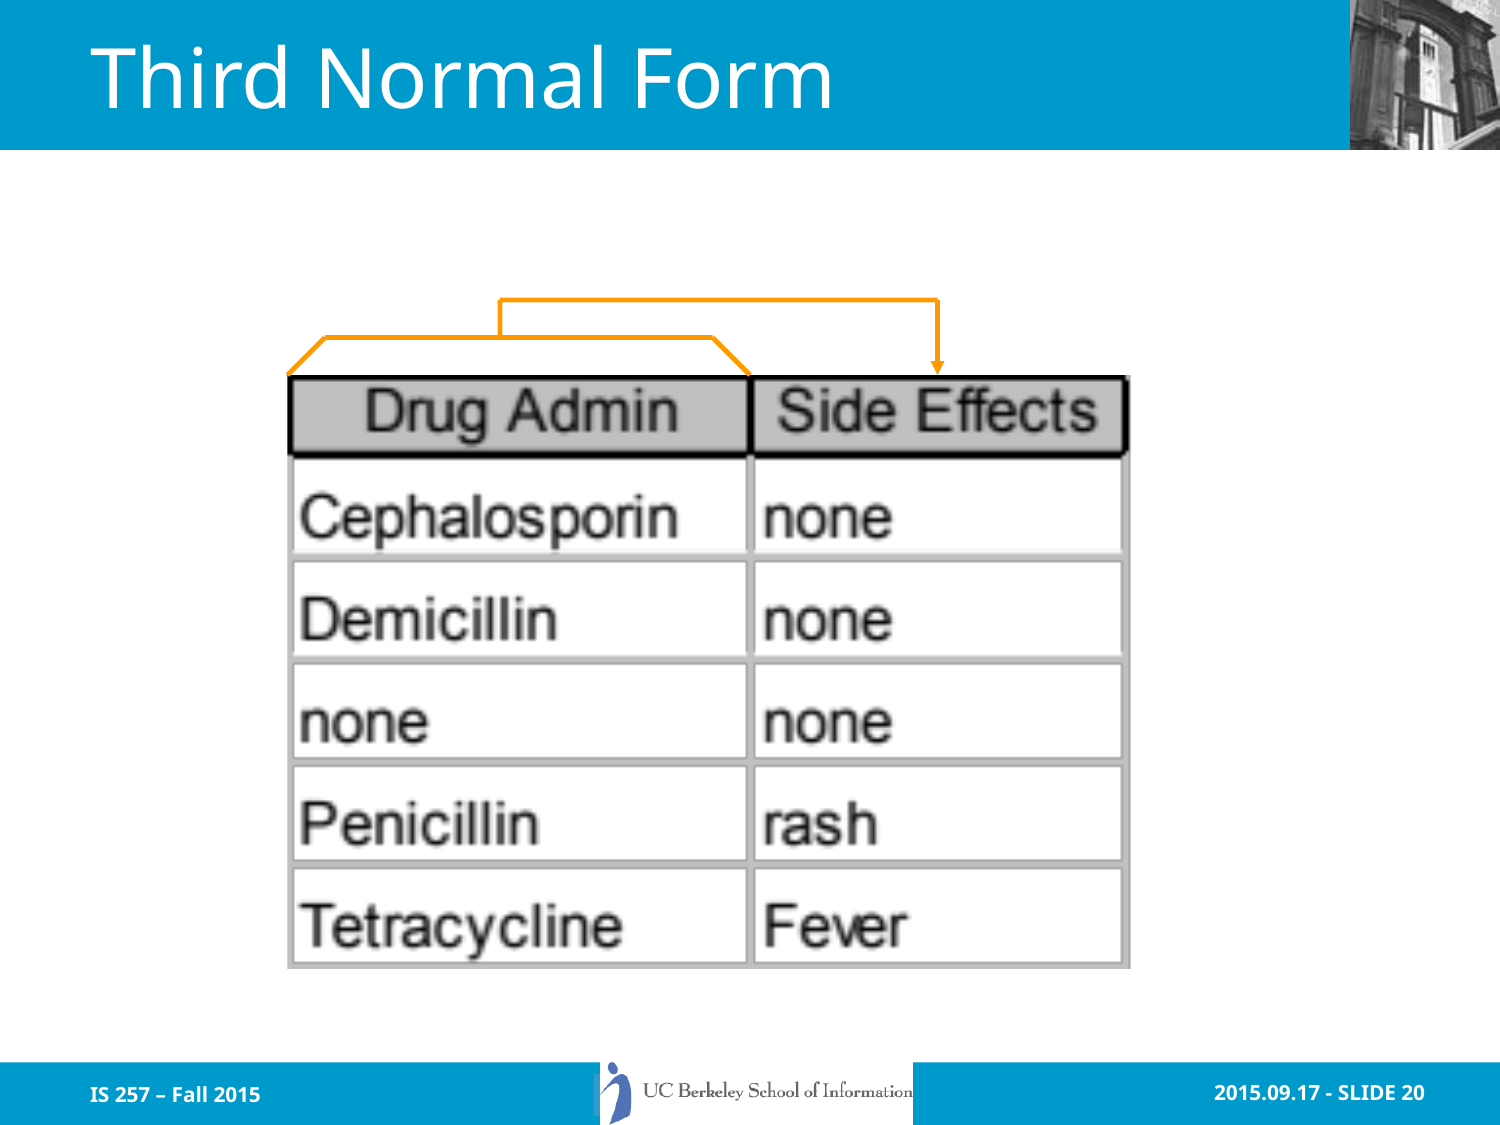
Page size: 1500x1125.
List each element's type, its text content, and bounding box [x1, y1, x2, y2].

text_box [287, 299, 938, 376]
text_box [287, 374, 1132, 969]
slide_number IS 257 – Fall 2015 [75, 1062, 388, 1125]
picture [594, 1062, 912, 1125]
title Third Normal Form [75, 0, 1350, 150]
picture [1351, 0, 1500, 150]
